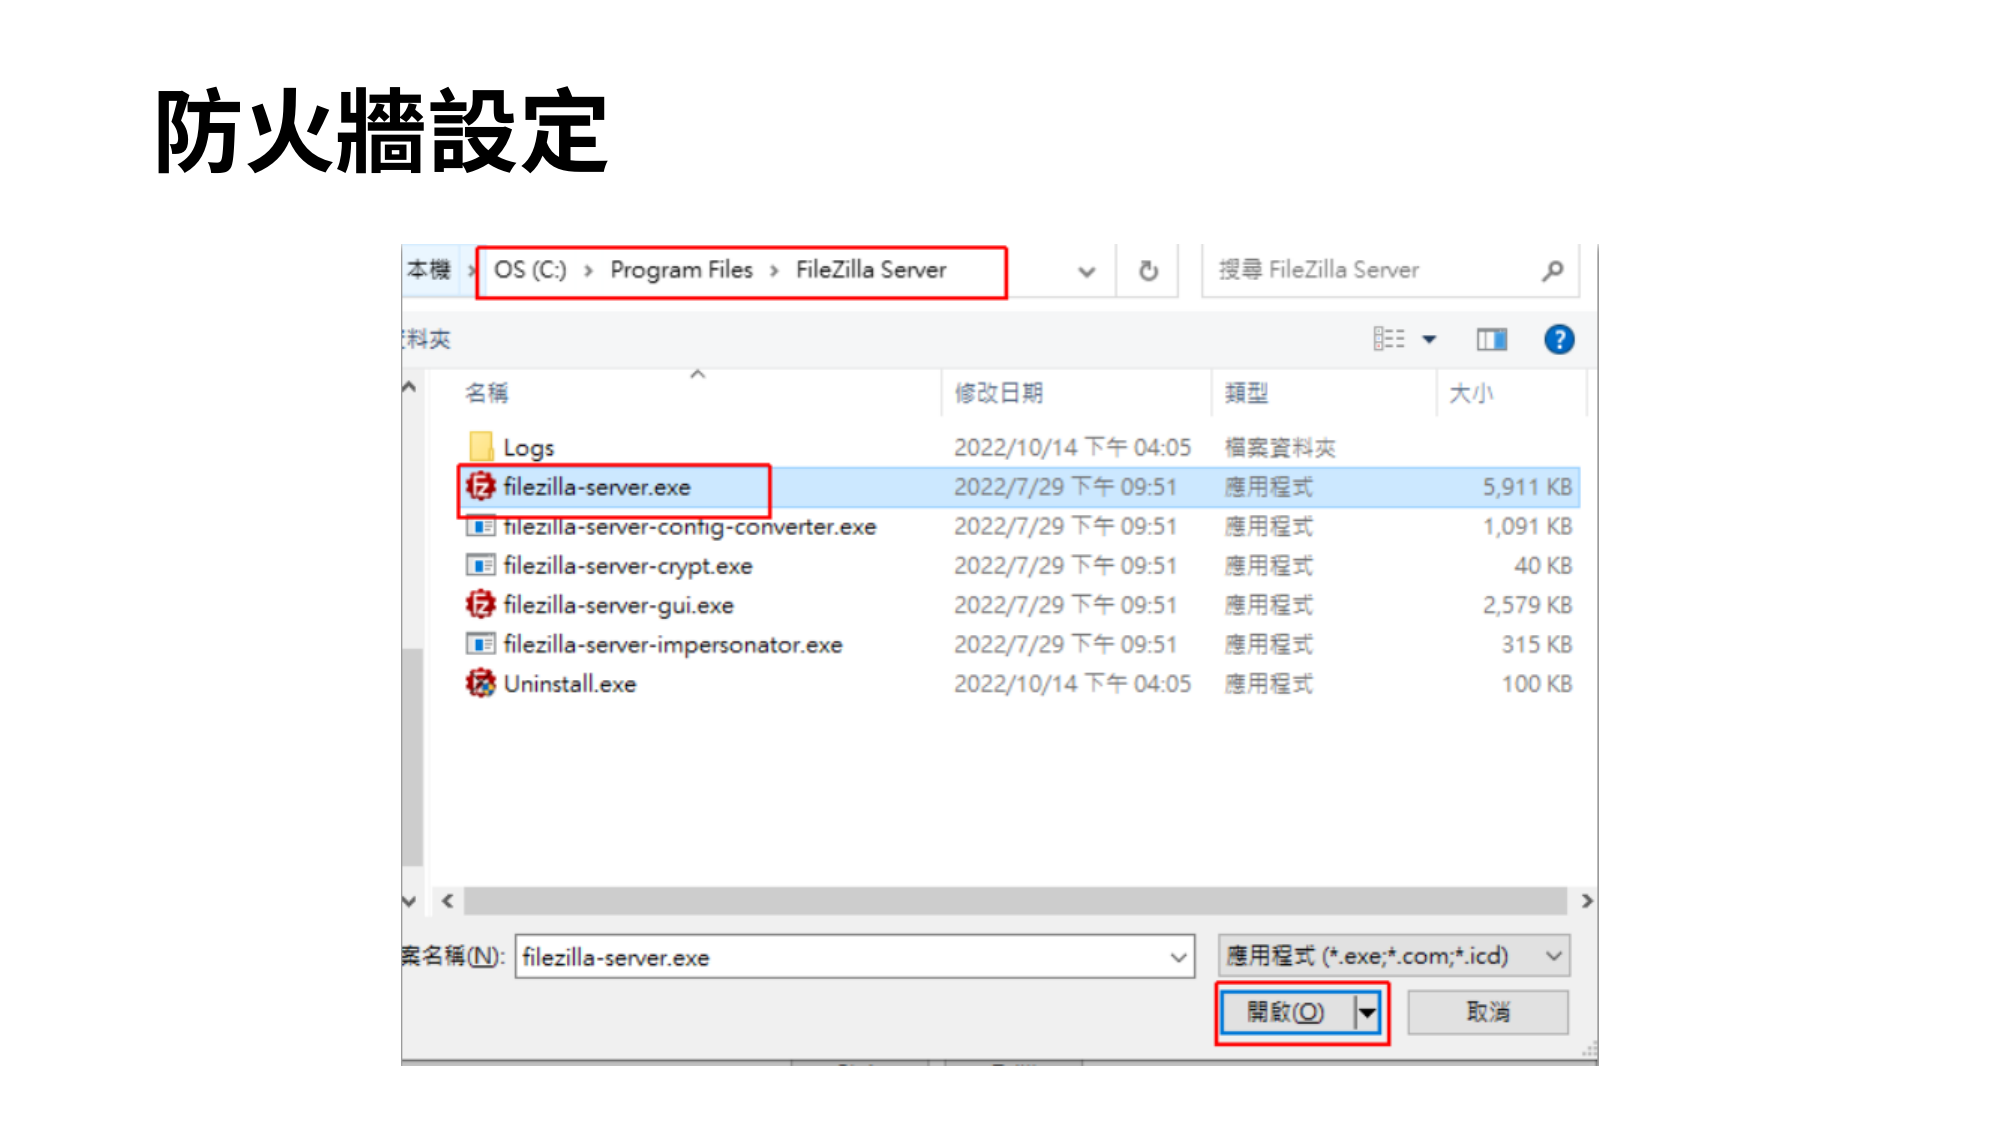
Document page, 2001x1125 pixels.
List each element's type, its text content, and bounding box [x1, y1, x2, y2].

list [401, 244, 1599, 1066]
title 防火牆設定 [137, 59, 1863, 212]
